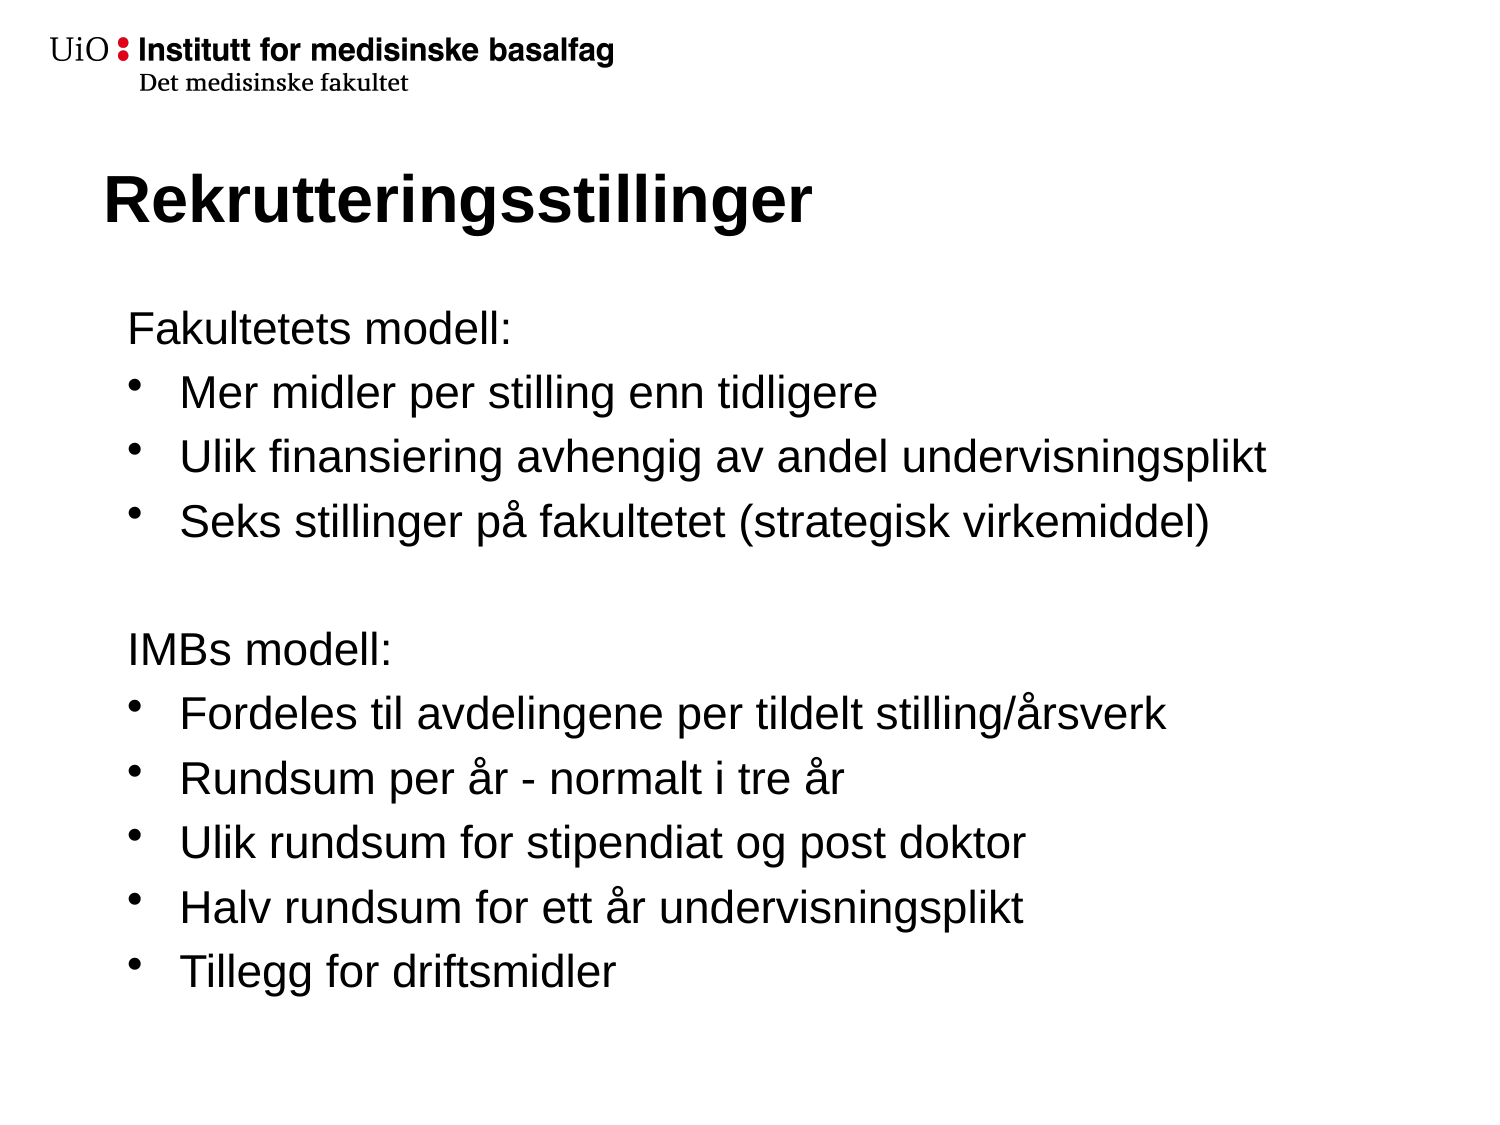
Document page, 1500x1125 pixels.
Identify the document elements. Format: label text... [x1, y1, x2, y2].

list Fakultetets modell: Mer midler per stilling enn tidligere Ulik finansiering avhengig av andel undervisningsplikt Seks stillinger på fakultetet (strategisk virkemiddel) IMBs modell: Fordeles til avdelingene per tildelt stilling/årsverk Rundsum per år - normalt i tre år Ulik rundsum for stipendiat og post doktor Halv rundsum for ett år undervisningsplikt Tillegg for driftsmidler [111, 290, 1426, 1006]
picture [50, 37, 613, 91]
title Rekrutteringsstillinger [88, 113, 1427, 280]
